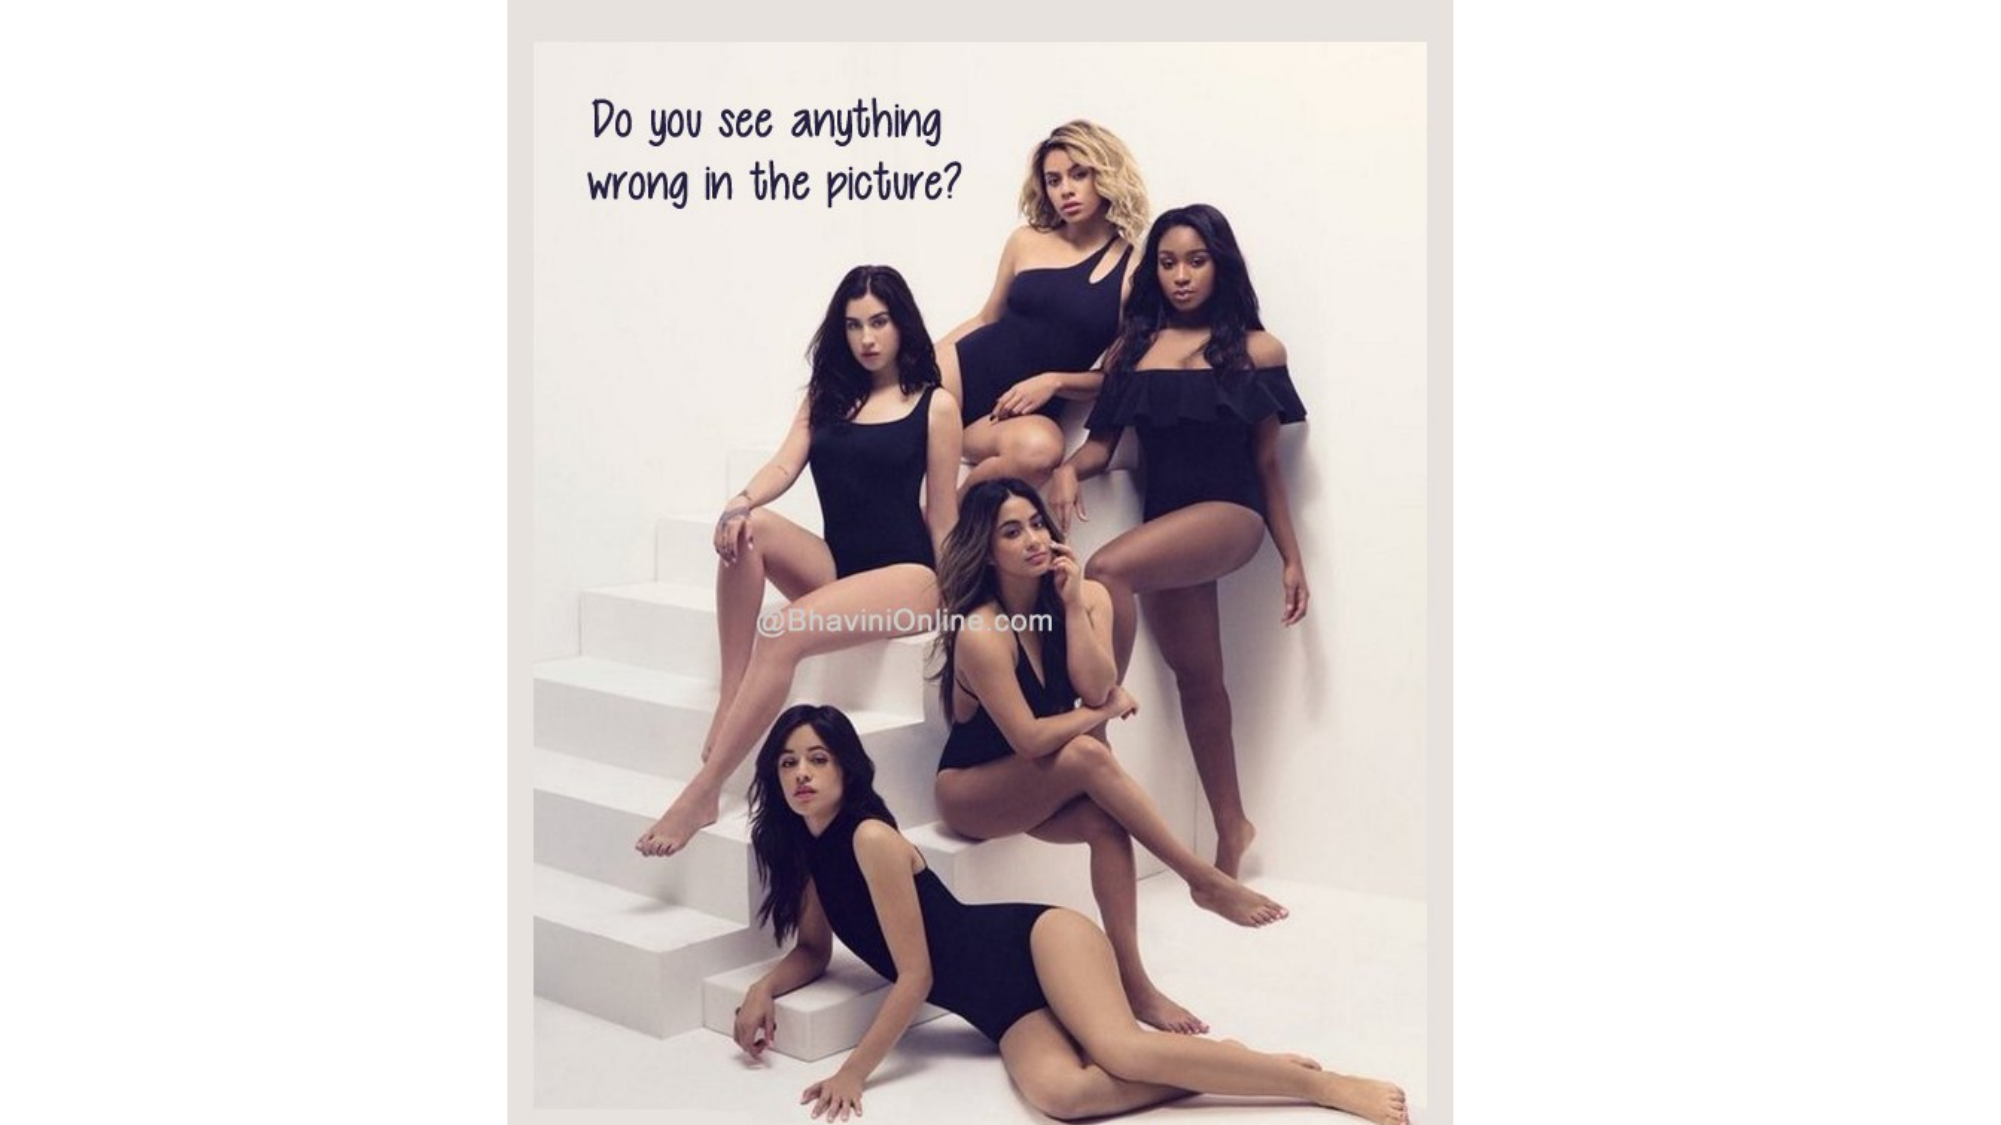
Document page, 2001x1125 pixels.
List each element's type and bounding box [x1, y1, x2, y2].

list [507, 0, 1454, 1125]
